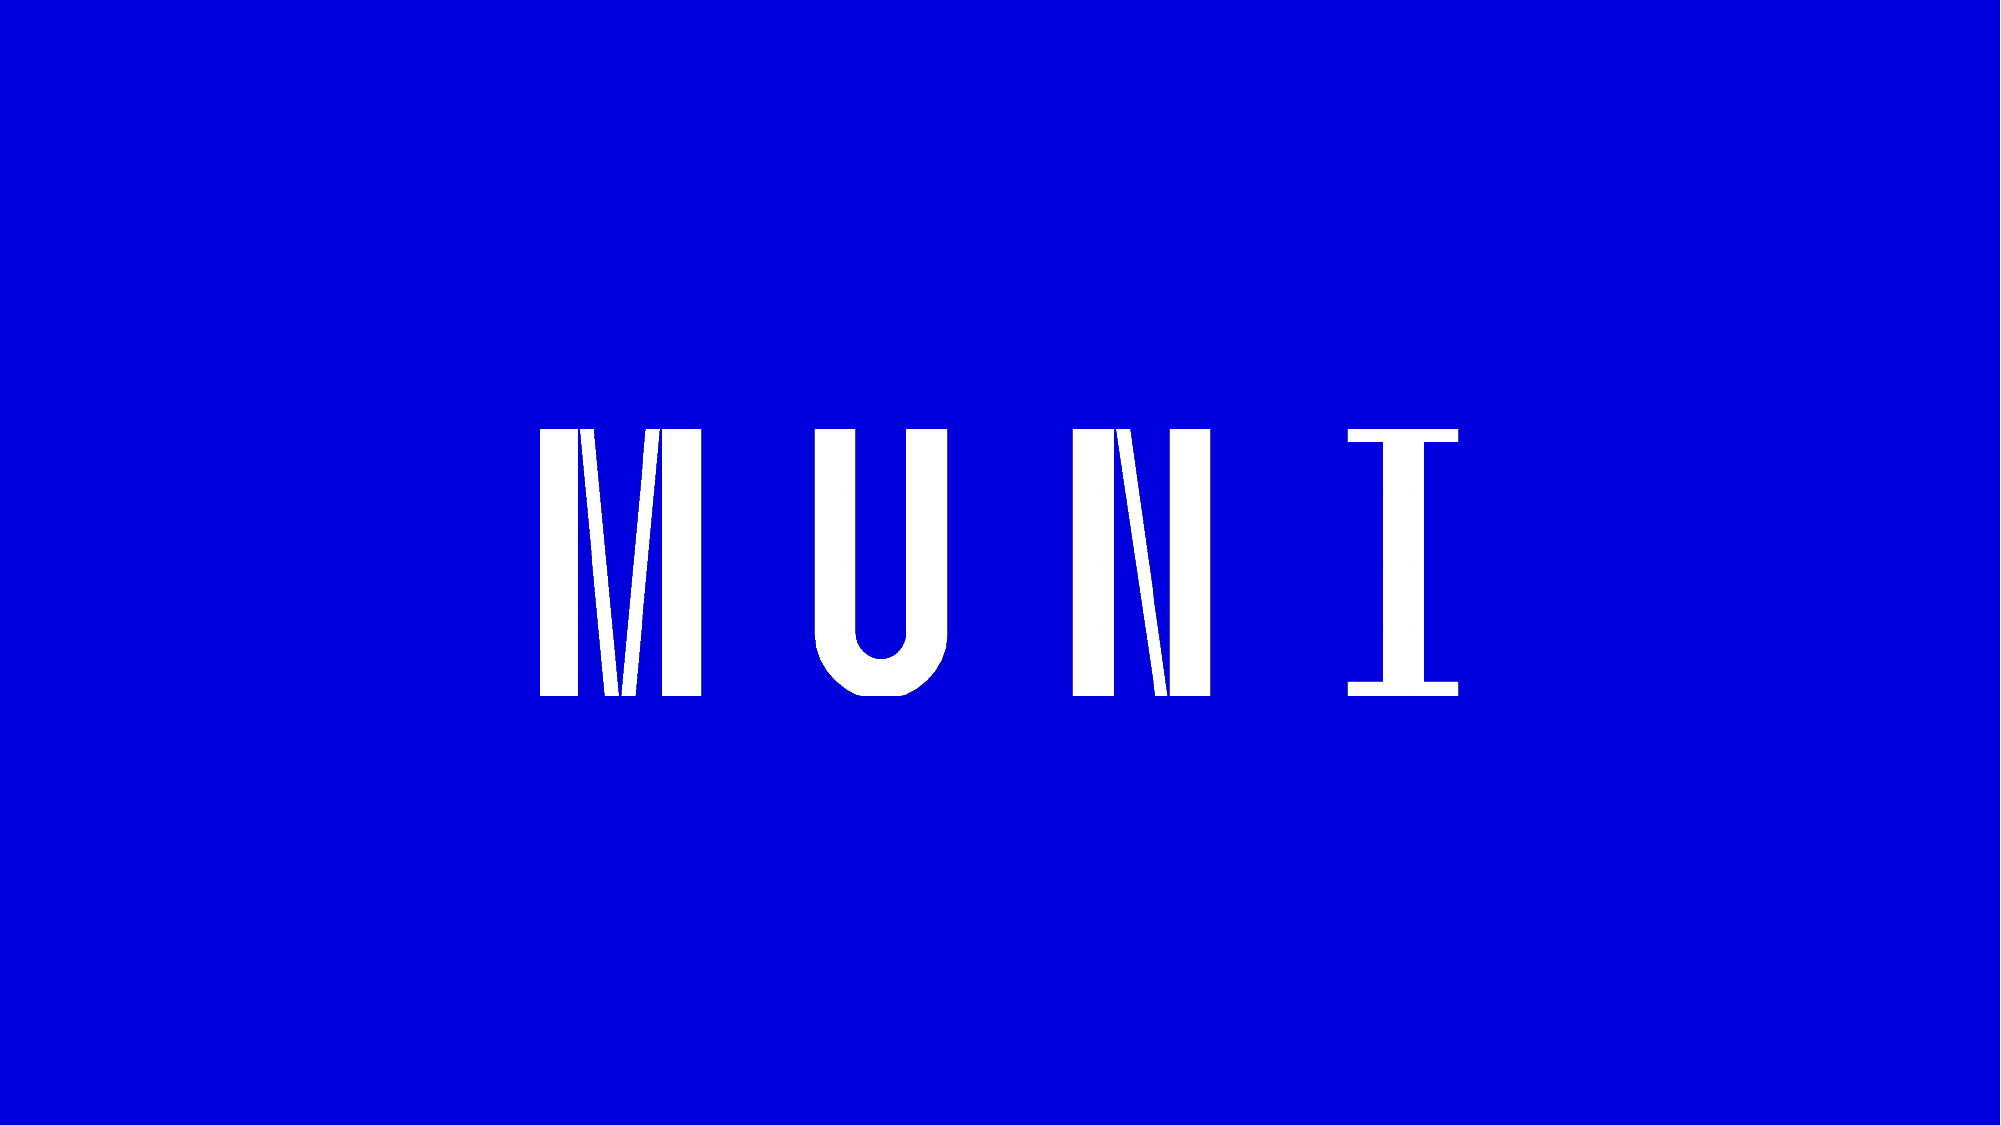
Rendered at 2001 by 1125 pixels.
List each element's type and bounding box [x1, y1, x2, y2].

picture [540, 429, 1460, 696]
